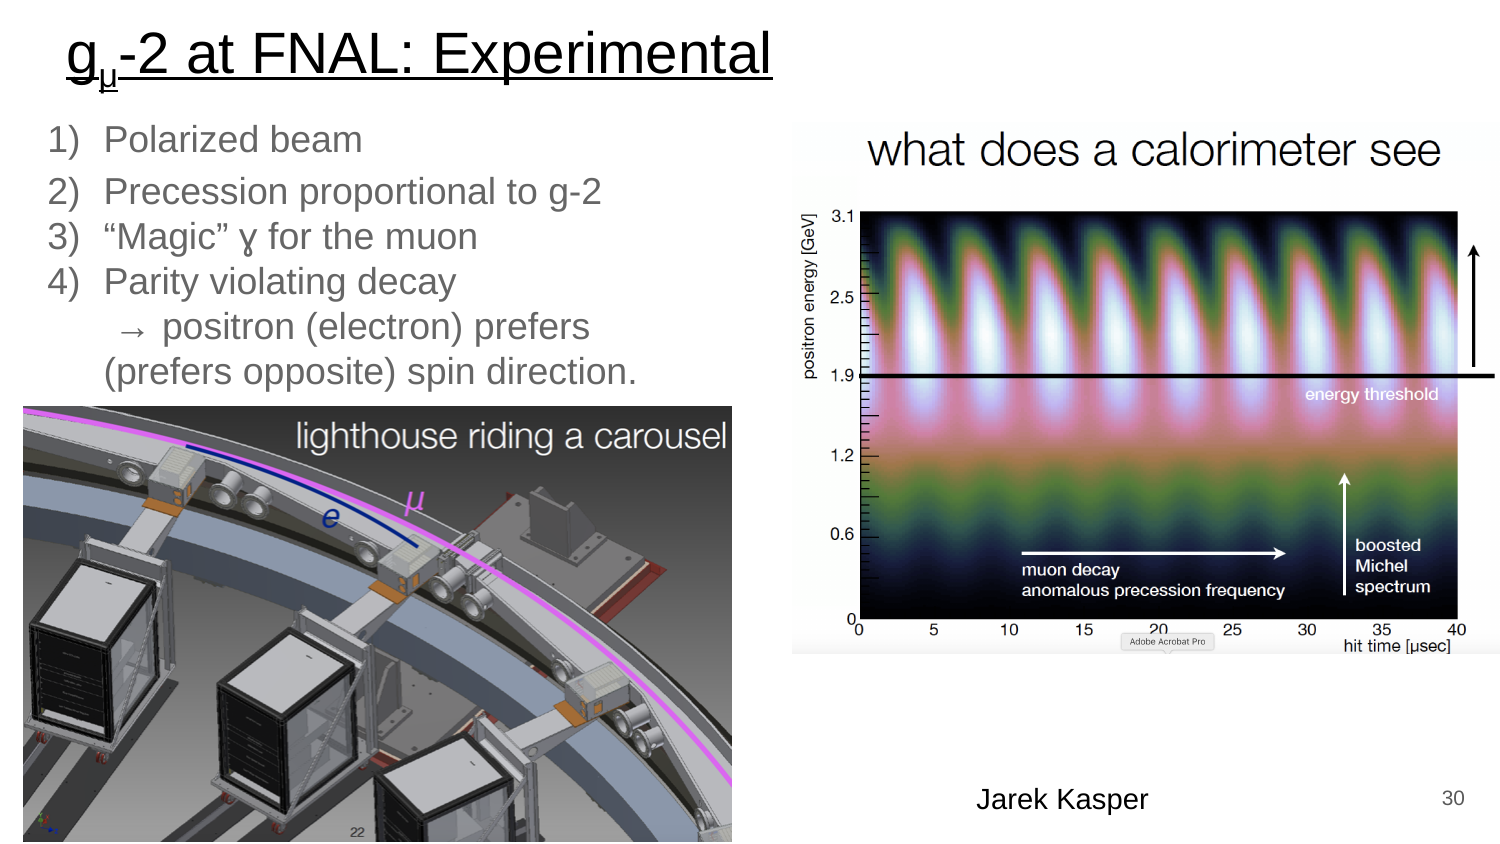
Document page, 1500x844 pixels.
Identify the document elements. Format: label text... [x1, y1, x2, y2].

picture [23, 406, 732, 843]
list Polarized beam Precession proportional to g-2 “Magic” ɣ for the muon Parity violating decay → positron (electron) prefers (prefers opposite) spin direction. [13, 93, 705, 654]
slide_number 30 [1389, 764, 1480, 830]
title gμ-2 at FNAL: Experimental [51, 0, 1449, 94]
picture [791, 122, 1500, 655]
text_box Jarek Kasper [886, 764, 1200, 814]
